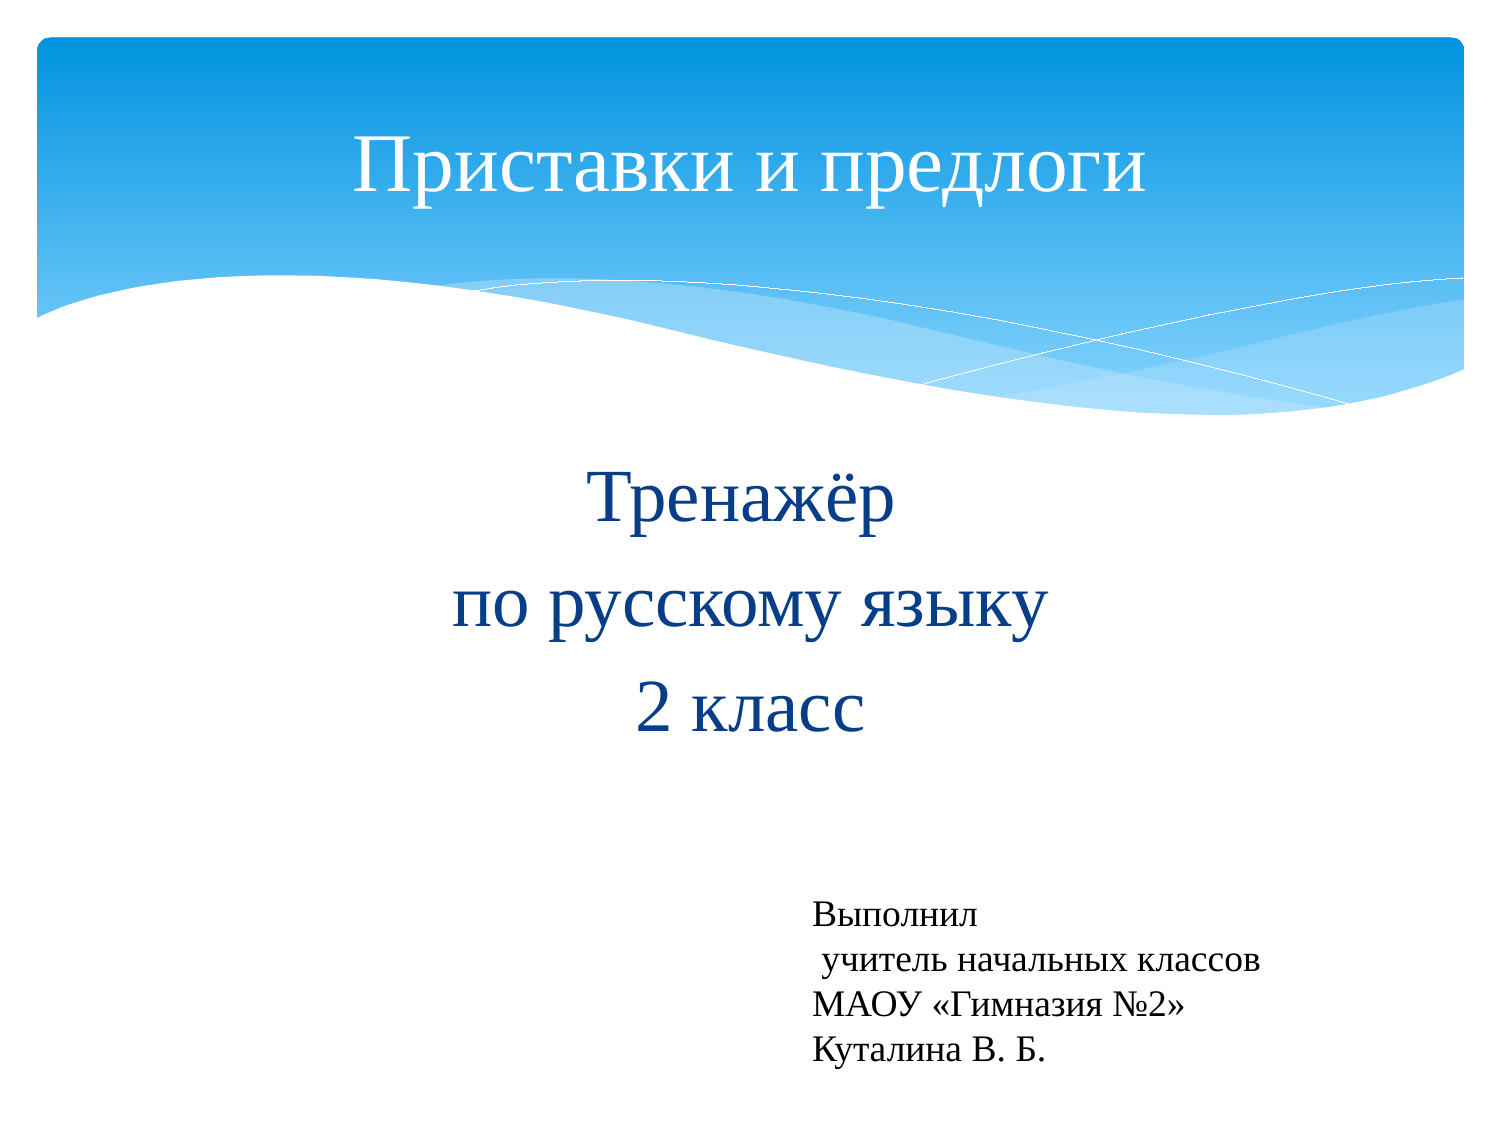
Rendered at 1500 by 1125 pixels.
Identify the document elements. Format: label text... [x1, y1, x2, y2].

list Тренажёр по русскому языку 2 класс [143, 438, 1359, 1005]
text_box Выполнил учитель начальных классов МАОУ «Гимназия №2» Куталина В. Б. [797, 881, 1400, 1077]
title Приставки и предлоги [75, 55, 1425, 261]
